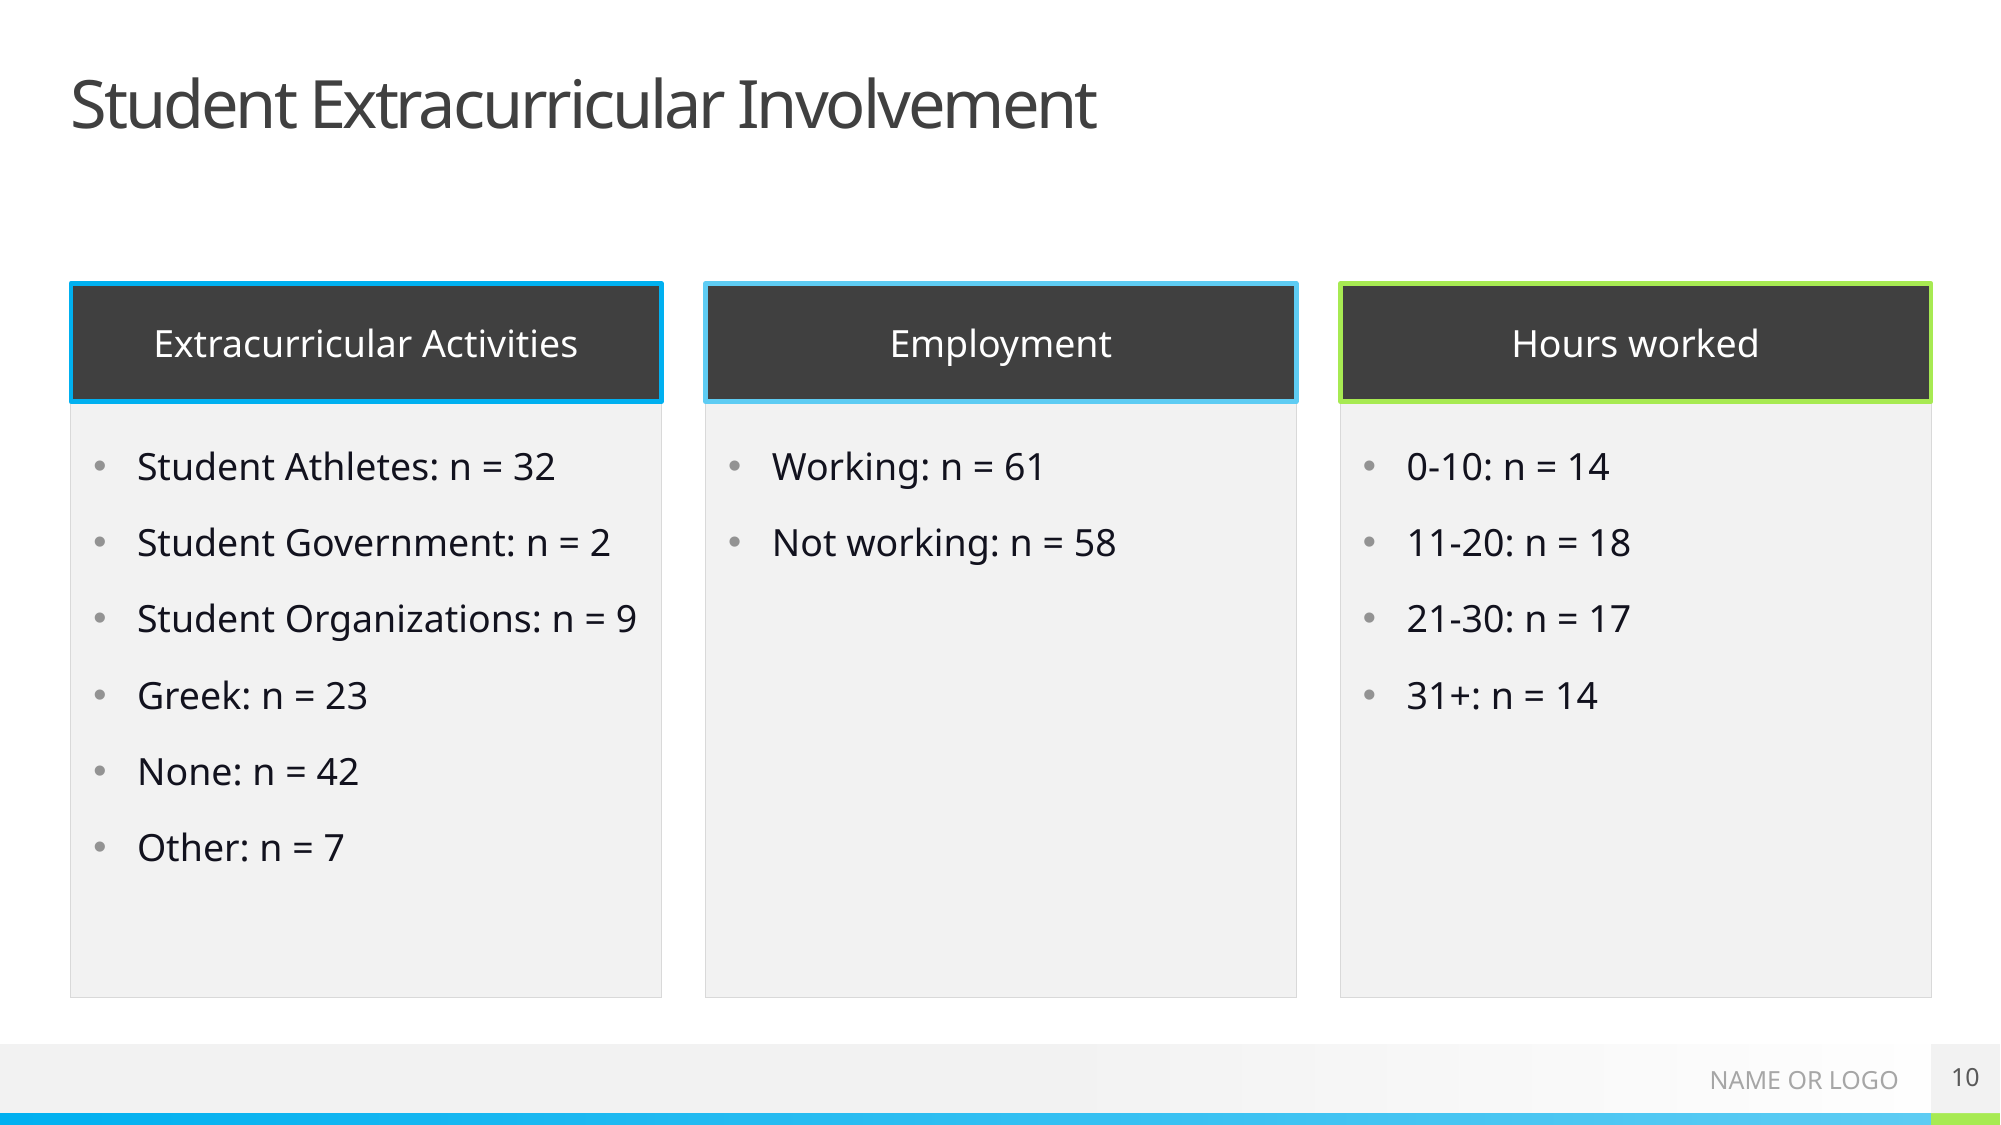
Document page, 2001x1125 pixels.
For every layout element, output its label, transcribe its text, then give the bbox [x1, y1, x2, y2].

list Student Athletes: n = 32 Student Government: n = 2 Student Organizations: n = 9 Greek: n = 23 None: n = 42 Other: n = 7 [70, 404, 662, 998]
list 0-10: n = 14 11-20: n = 18 21-30: n = 17 31+: n = 14 [1340, 404, 1932, 998]
list Employment [703, 281, 1299, 404]
list Extracurricular Activities [69, 281, 664, 404]
slide_number 10 [1931, 1044, 2000, 1114]
list Hours worked [1338, 281, 1933, 404]
title Student Extracurricular Involvement [70, 70, 1932, 142]
list Working: n = 61 Not working: n = 58 [705, 404, 1297, 998]
